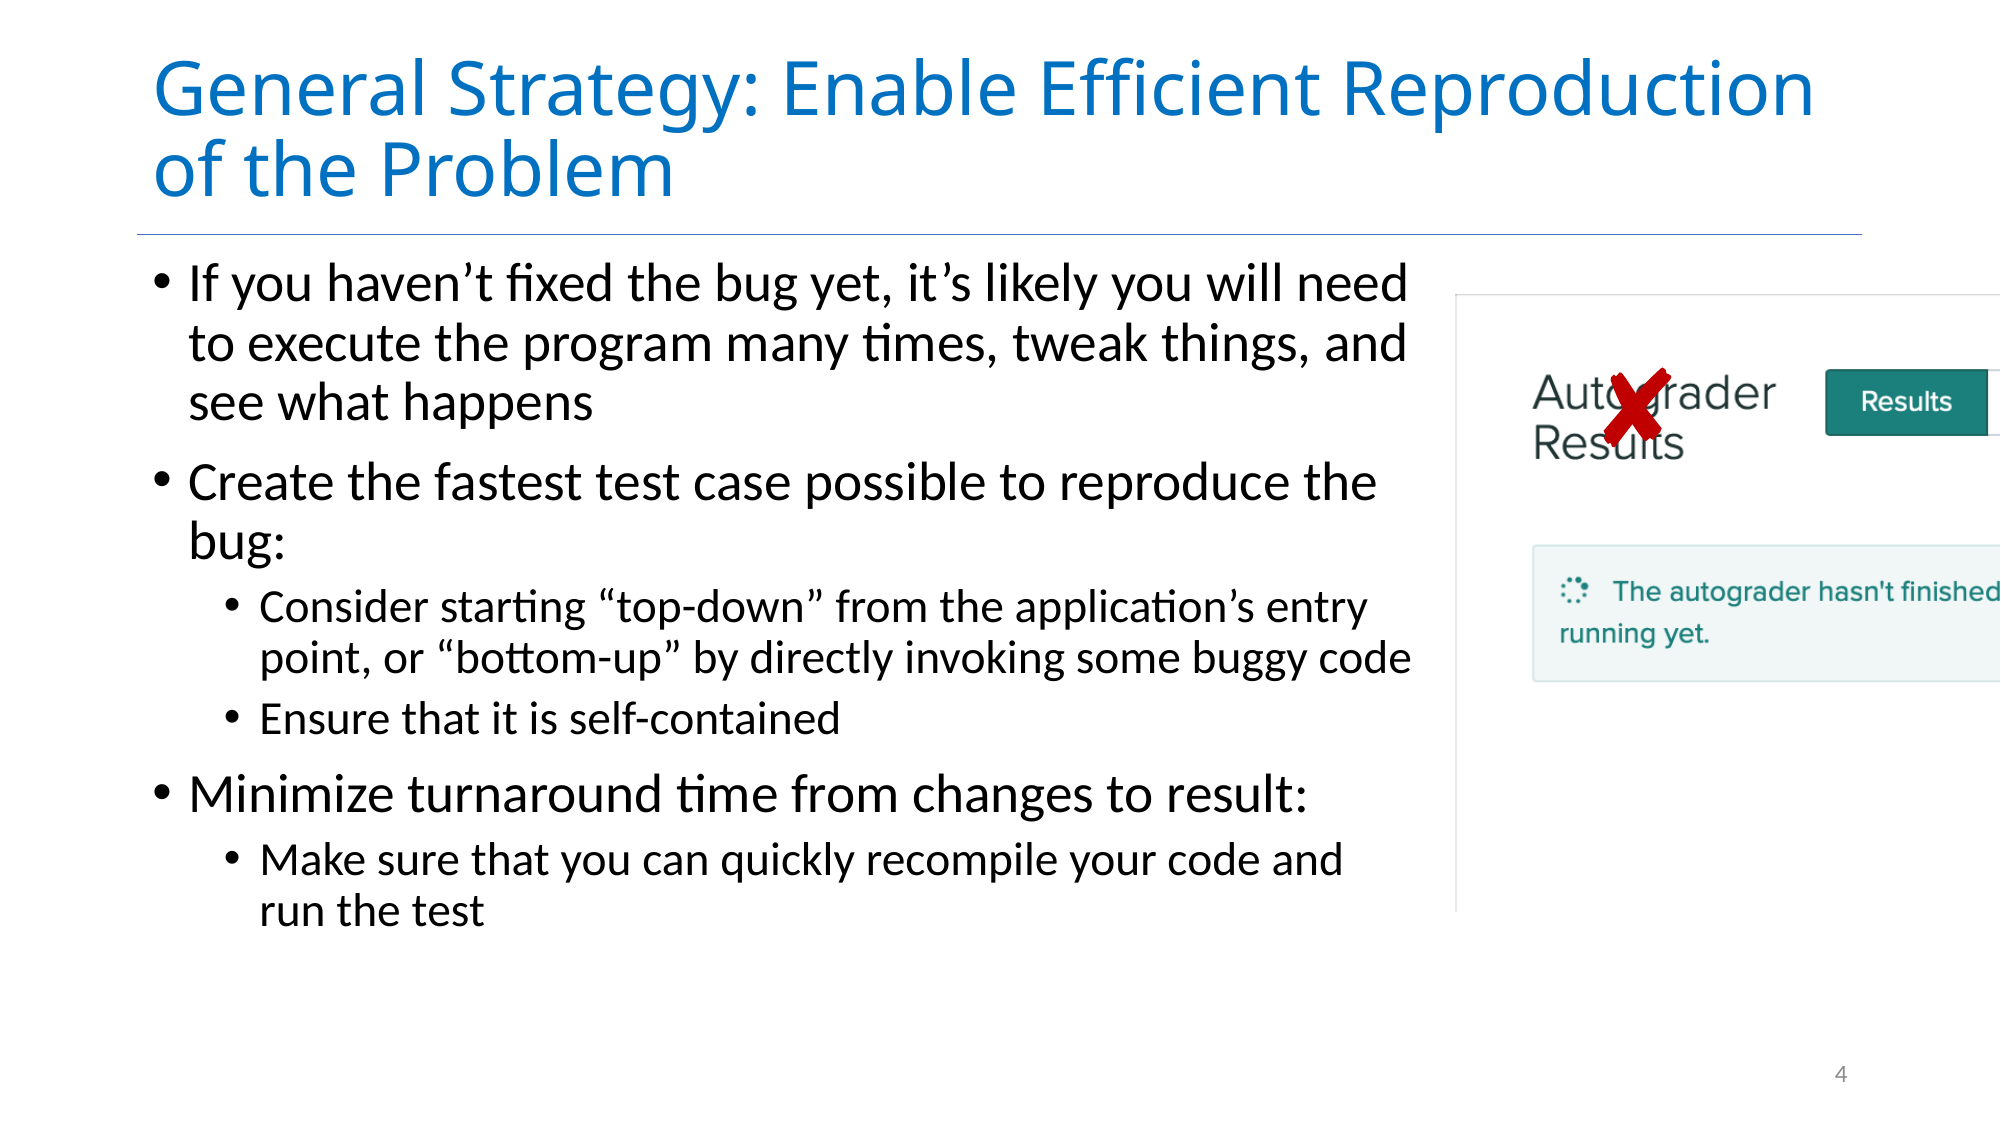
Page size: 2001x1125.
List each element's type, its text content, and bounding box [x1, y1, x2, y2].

picture [1455, 294, 2000, 912]
slide_number 4 [1412, 1042, 1863, 1103]
title General Strategy: Enable Efficient Reproduction of the Problem [137, 3, 1863, 221]
list If you haven’t fixed the bug yet, it’s likely you will need to execute the program many times, tweak things, and see what happens Create the fastest test case possible to reproduce the bug: Consider starting “top-down” from the application’s entry point, or “bottom-up” by directly invoking some buggy code Ensure that it is self-contained Minimize turnaround time from changes to result: Make sure that you can quickly recompile your code and run the test [137, 246, 1432, 960]
